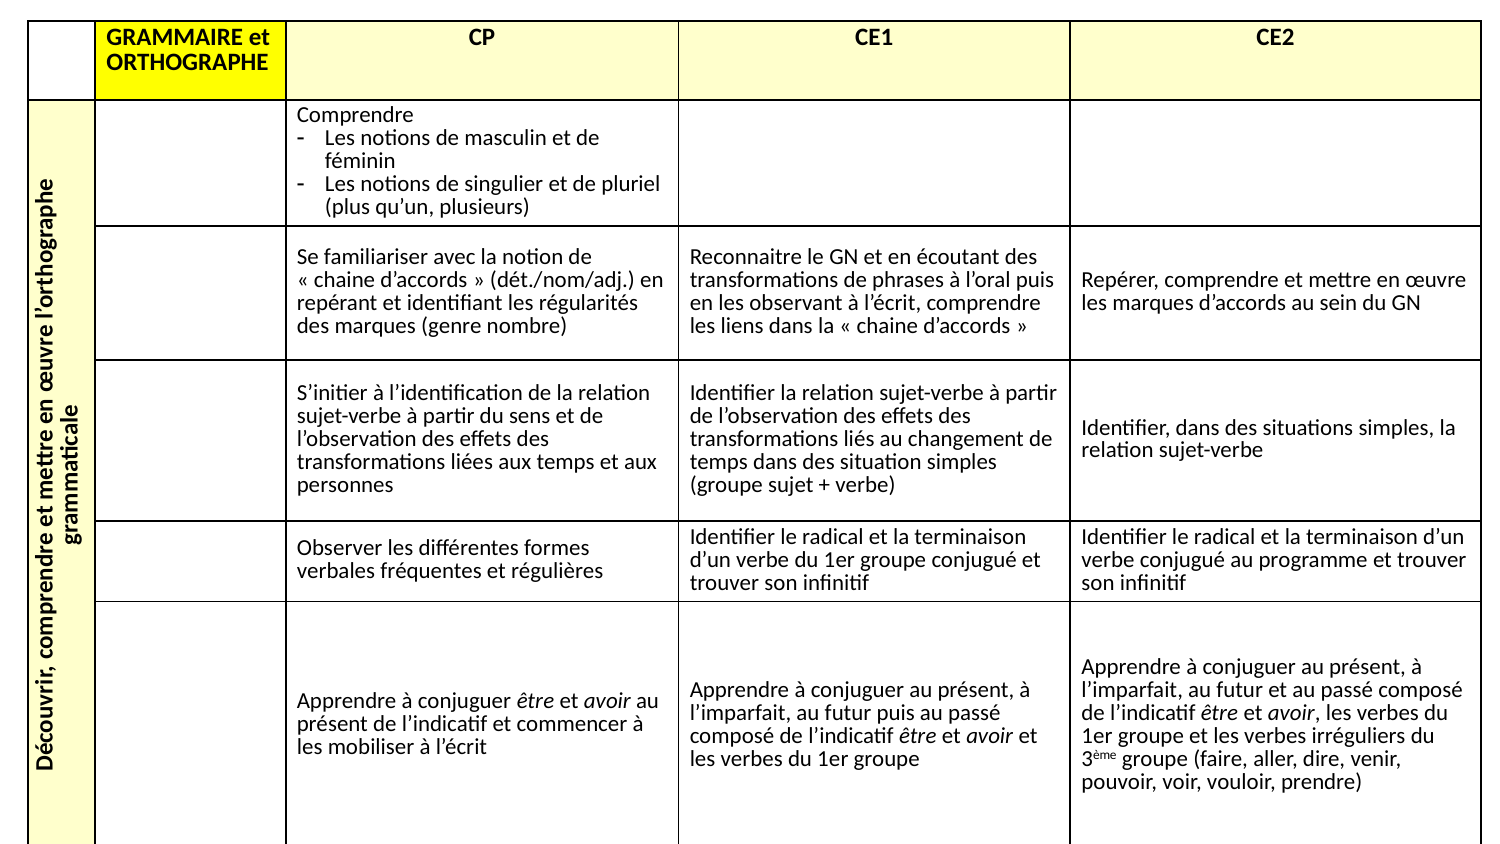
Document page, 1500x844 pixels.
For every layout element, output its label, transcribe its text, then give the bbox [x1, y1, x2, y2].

table_cell Se familiariser avec la notion de « chaine d’accords » (dét./nom/adj.) en repérant et identifiant les régularités des marques (genre nombre) [287, 227, 678, 359]
table_cell Reconnaitre le GN et en écoutant des transformations de phrases à l’oral puis en les observant à l’écrit, comprendre les liens dans la « chaine d’accords » [679, 227, 1069, 359]
table_header CP [287, 22, 678, 99]
table_cell Observer les différentes formes verbales fréquentes et régulières [287, 522, 678, 601]
table_cell Identifier le radical et la terminaison d’un verbe du 1er groupe conjugué et trouver son infinitif [679, 522, 1069, 601]
table_cell [96, 361, 285, 520]
table_cell Comprendre Les notions de masculin et de féminin Les notions de singulier et de pluriel (plus qu’un, plusieurs) [287, 101, 678, 225]
table_cell Apprendre à conjuguer au présent, à l’imparfait, au futur puis au passé composé de l’indicatif être et avoir et les verbes du 1er groupe [679, 602, 1069, 844]
table_header GRAMMAIRE et ORTHOGRAPHE [96, 22, 285, 99]
table_cell Repérer, comprendre et mettre en œuvre les marques d’accords au sein du GN [1071, 227, 1480, 359]
table_cell [1071, 101, 1480, 225]
table_header CE2 [1071, 22, 1480, 99]
table_cell [96, 101, 285, 225]
table_cell [96, 522, 285, 601]
table_cell Apprendre à conjuguer au présent, à l’imparfait, au futur et au passé composé de l’indicatif être et avoir, les verbes du 1er groupe et les verbes irréguliers du 3ème groupe (faire, aller, dire, venir, pouvoir, voir, vouloir, prendre) [1071, 602, 1480, 844]
table_cell Identifier, dans des situations simples, la relation sujet-verbe [1071, 361, 1480, 520]
table_cell S’initier à l’identification de la relation sujet-verbe à partir du sens et de l’observation des effets des transformations liées aux temps et aux personnes [287, 361, 678, 520]
table_cell Découvrir, comprendre et mettre en œuvre l’orthographe grammaticale [29, 101, 94, 844]
table_header CE1 [679, 22, 1069, 99]
table_header [29, 22, 94, 99]
table_cell Apprendre à conjuguer être et avoir au présent de l’indicatif et commencer à les mobiliser à l’écrit [287, 602, 678, 844]
table_cell Identifier la relation sujet-verbe à partir de l’observation des effets des transformations liés au changement de temps dans des situation simples (groupe sujet + verbe) [679, 361, 1069, 520]
table_cell [96, 602, 285, 844]
table_cell Identifier le radical et la terminaison d’un verbe conjugué au programme et trouver son infinitif [1071, 522, 1480, 601]
table_cell [679, 101, 1069, 225]
table_cell [96, 227, 285, 359]
